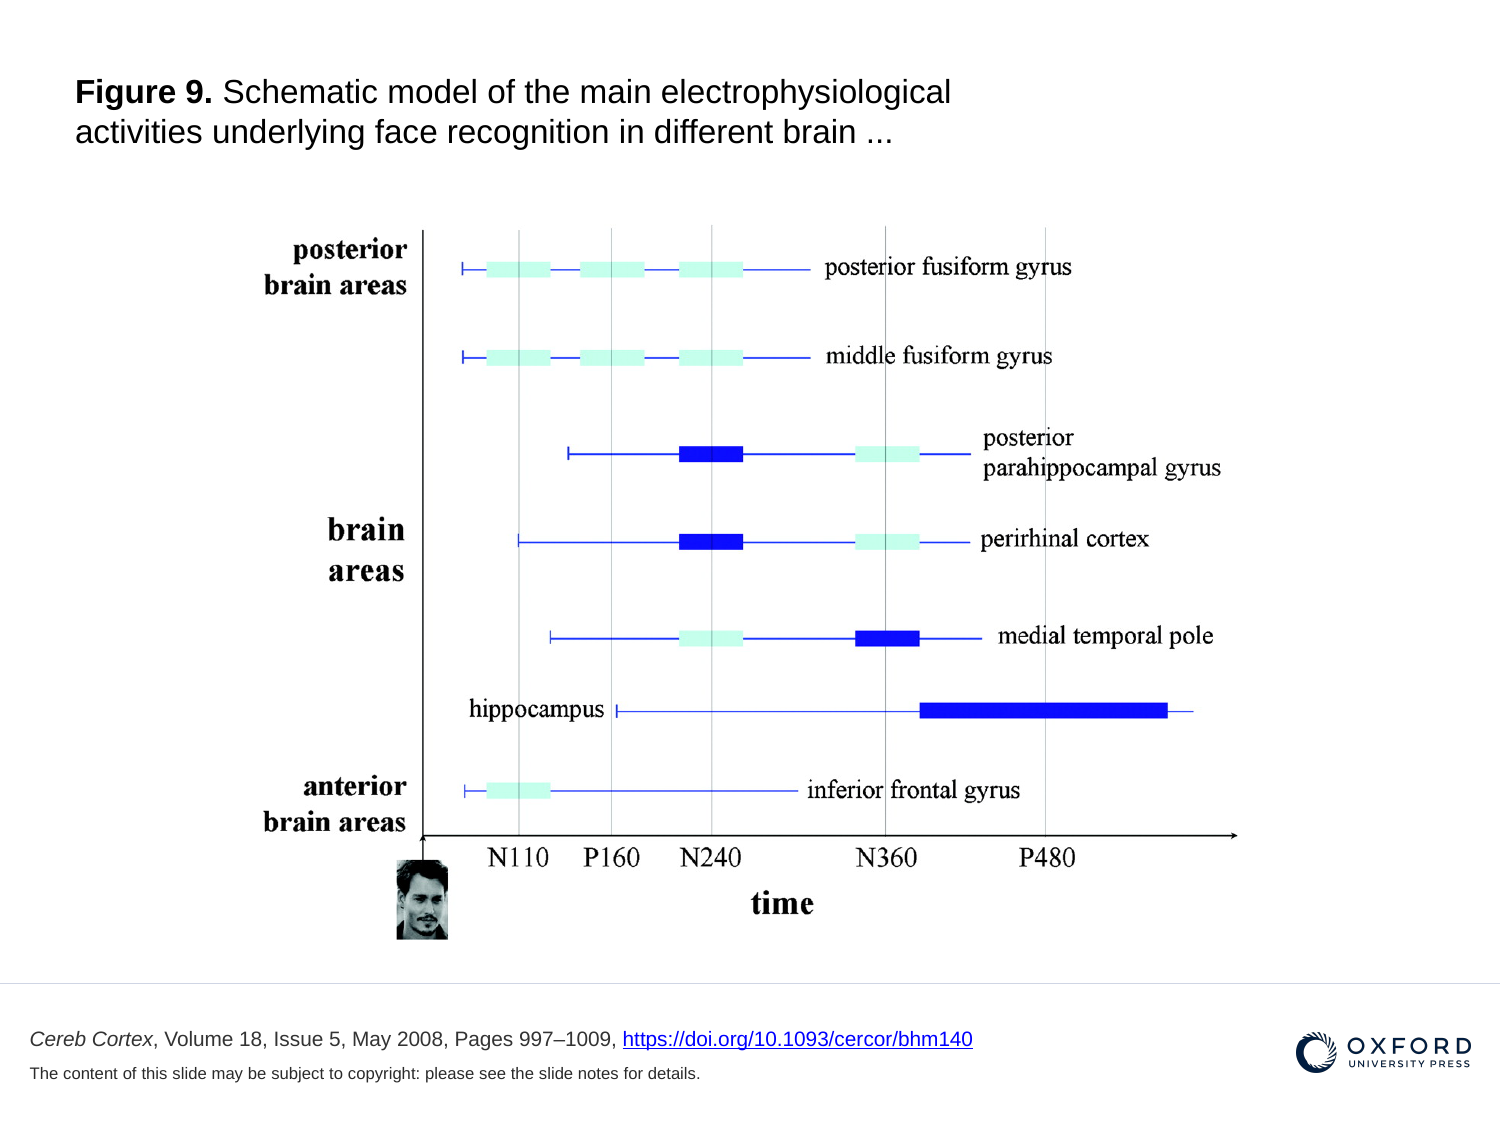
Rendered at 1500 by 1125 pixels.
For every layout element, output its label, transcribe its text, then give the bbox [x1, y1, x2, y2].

footer Cereb Cortex, Volume 18, Issue 5, May 2008, Pages 997–1009, https://doi.org/10.1093/cercor/bhm140 The content of this slide may be subject to copyright: please see the slide notes for details. [0, 983, 1260, 1125]
picture [262, 224, 1238, 940]
picture [1296, 1032, 1471, 1073]
title Figure 9. Schematic model of the main electrophysiological activities underlying face recognition in different brain ... [75, 69, 1078, 171]
